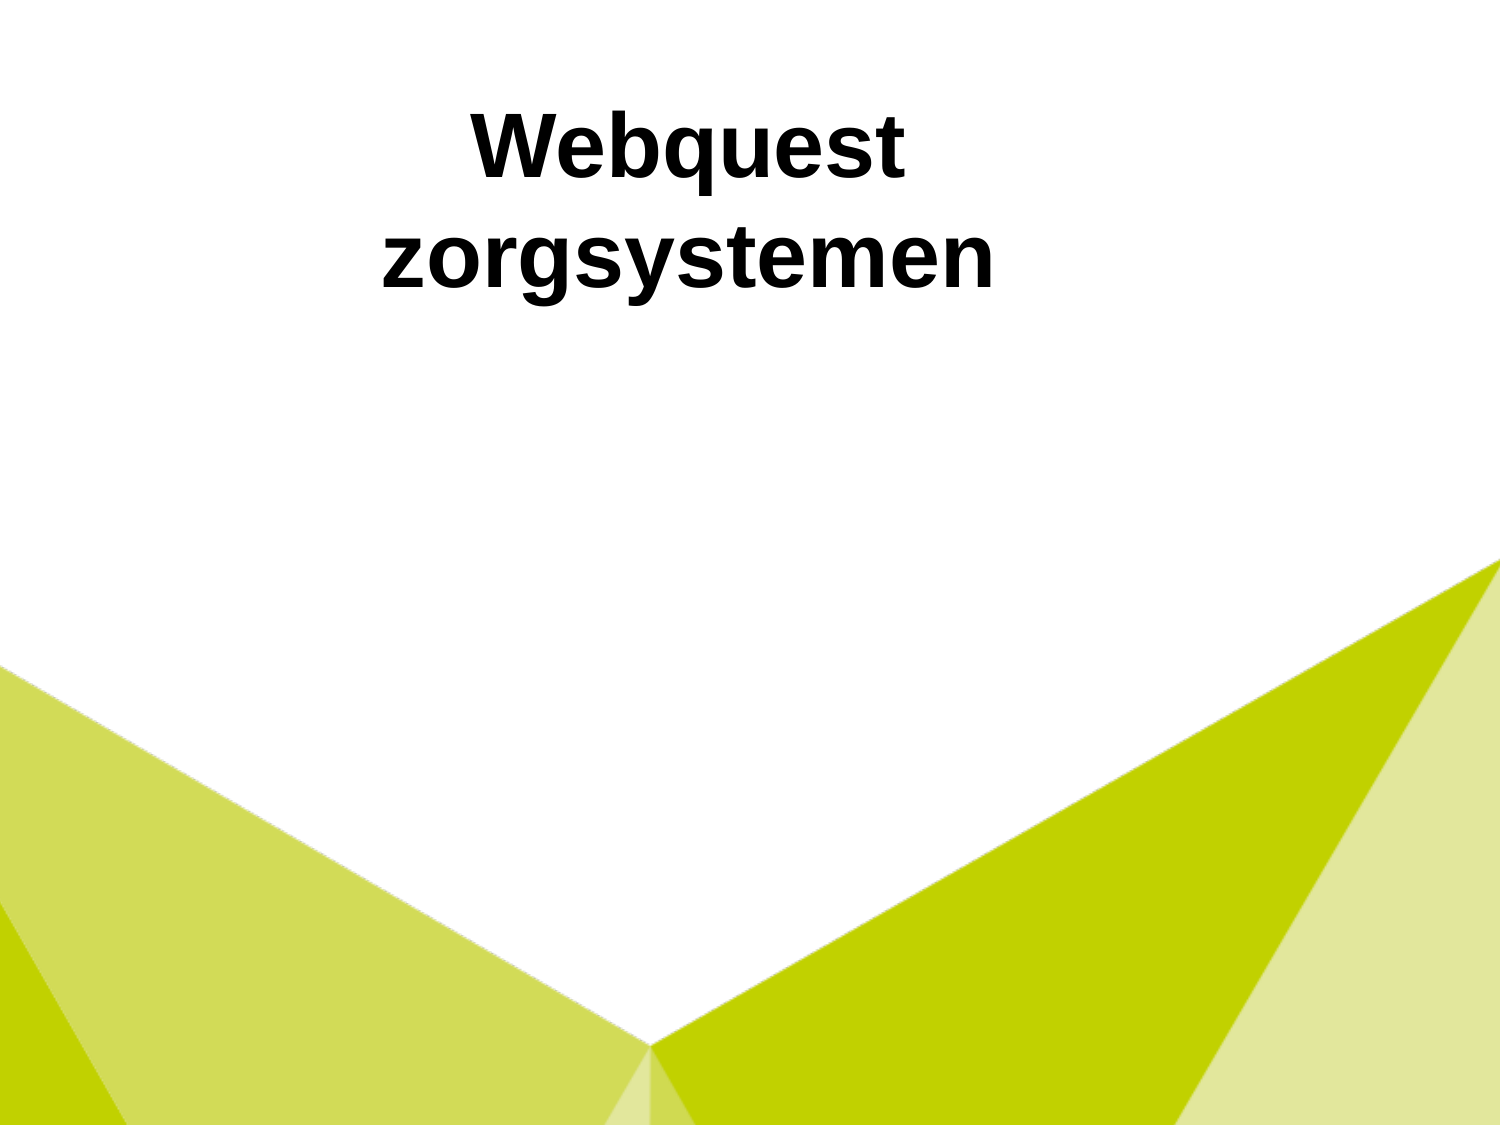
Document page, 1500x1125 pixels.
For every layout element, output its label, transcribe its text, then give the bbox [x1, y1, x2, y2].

text_box [73, 270, 1462, 377]
text_box Webquest zorgsystemen [202, 78, 1175, 270]
picture [0, 485, 1500, 1125]
